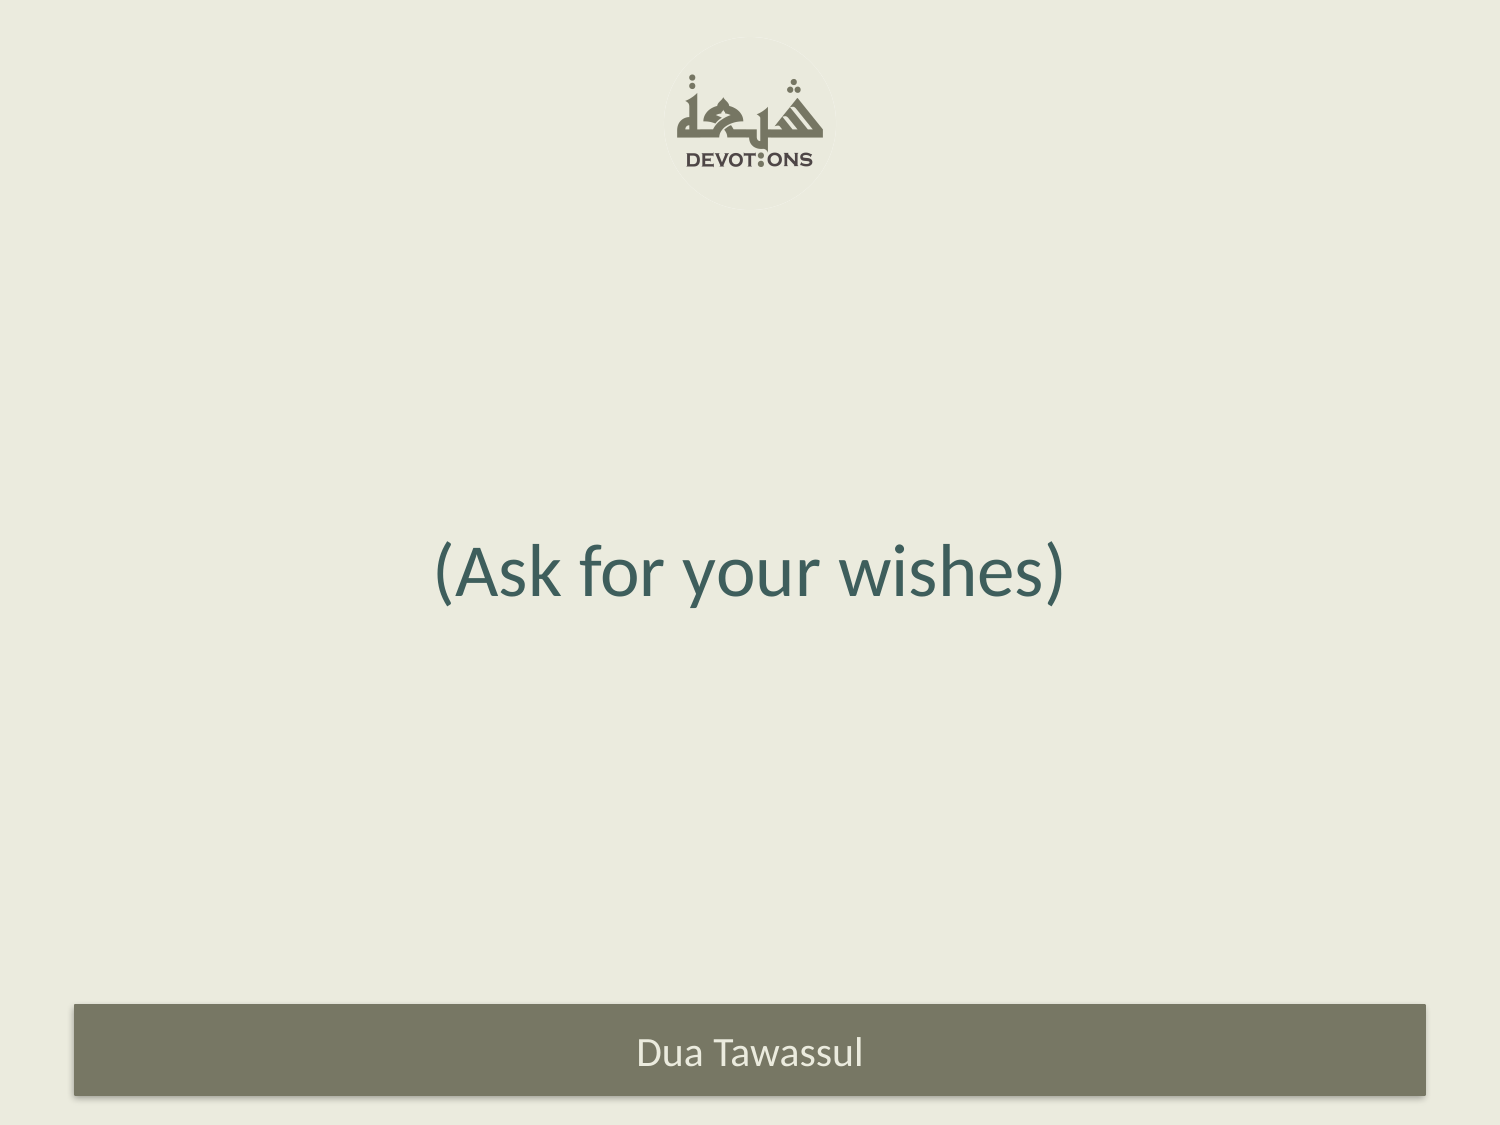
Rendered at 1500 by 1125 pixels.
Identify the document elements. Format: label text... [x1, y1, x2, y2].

text_box (Ask for your wishes) [74, 513, 1425, 619]
picture [656, 29, 844, 218]
text_box [74, 1004, 1426, 1096]
text_box Dua Tawassul [621, 1017, 879, 1083]
